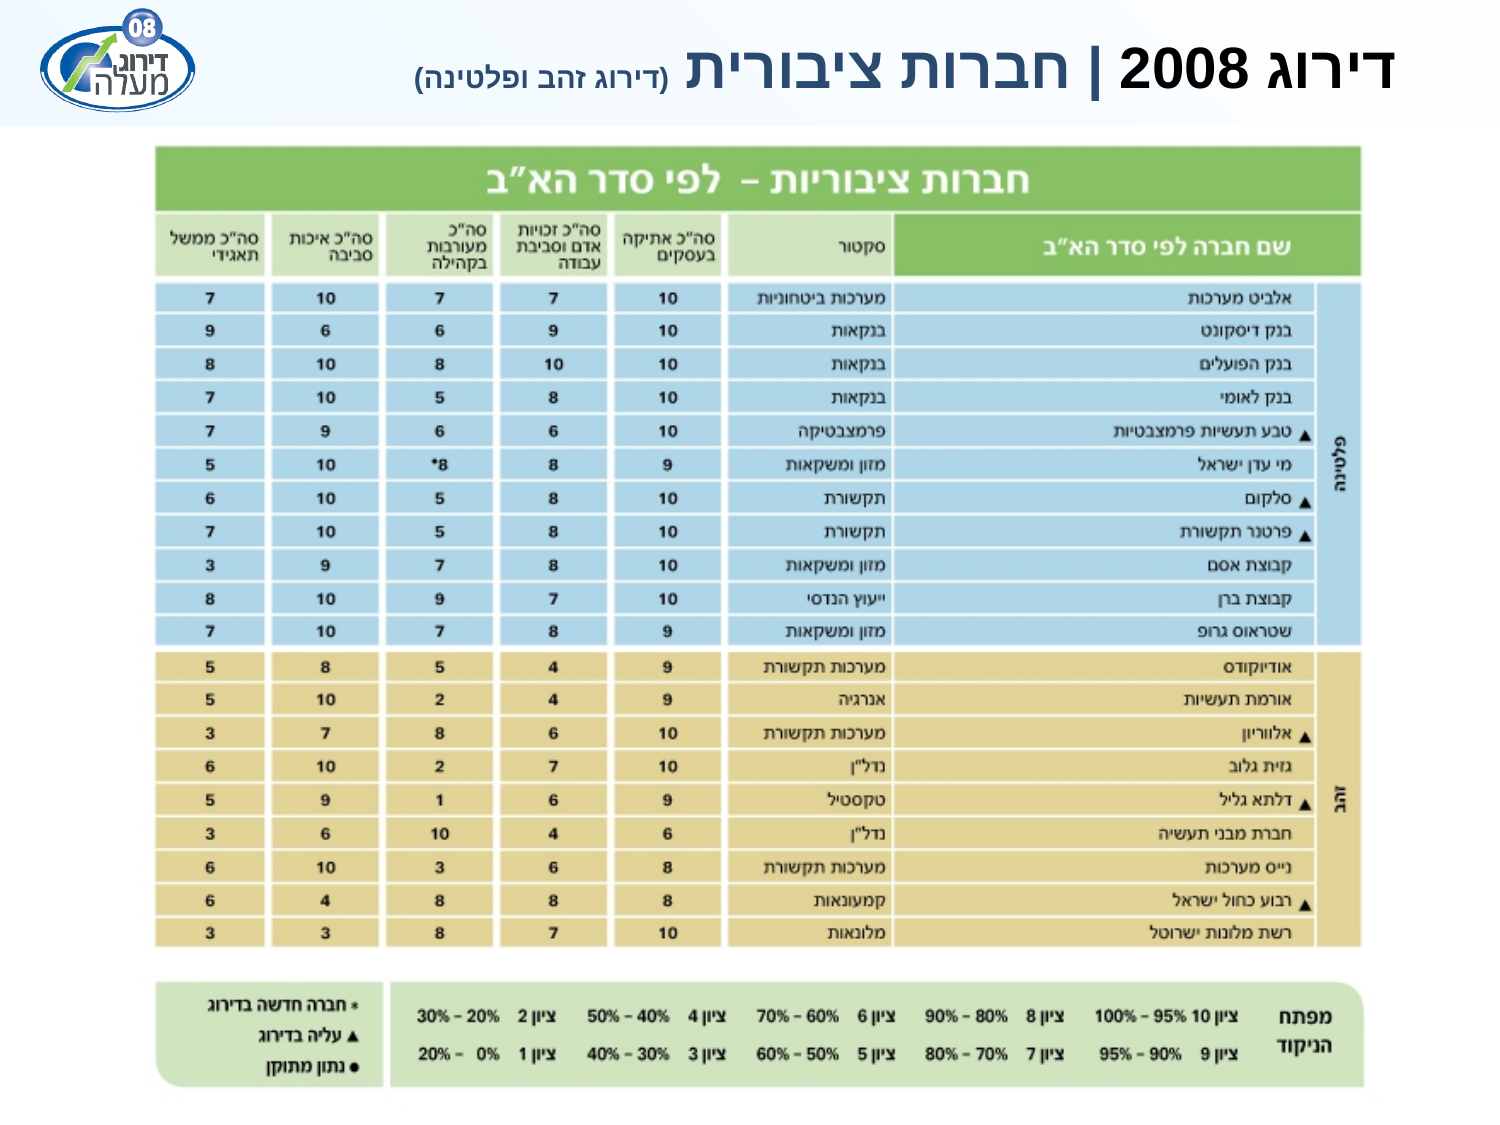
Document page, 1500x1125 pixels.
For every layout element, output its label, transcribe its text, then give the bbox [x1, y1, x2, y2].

picture [29, 0, 206, 126]
picture [135, 131, 1382, 1112]
title דירוג 2008 | חברות ציבורית (דירוג זהב ופלטינה) [348, 30, 1412, 100]
